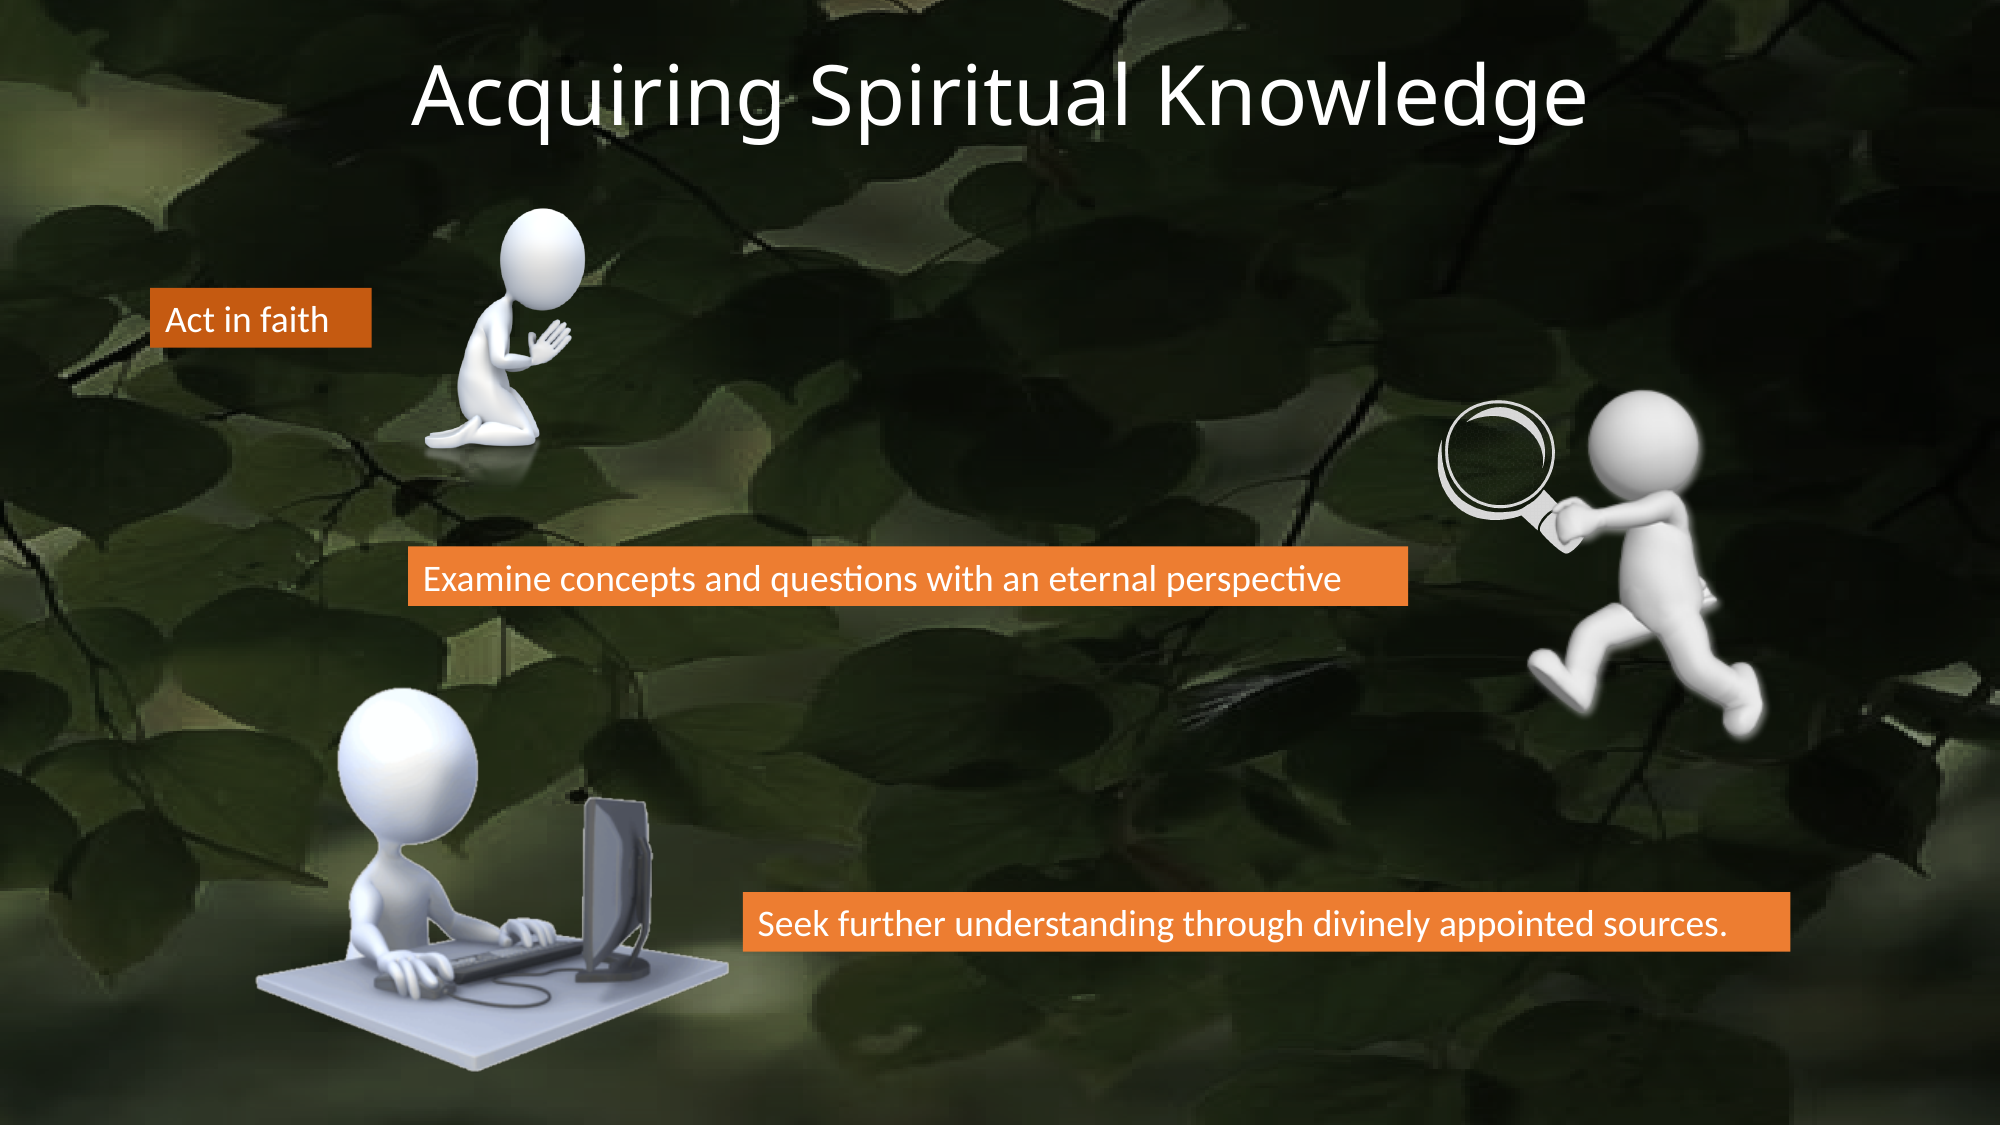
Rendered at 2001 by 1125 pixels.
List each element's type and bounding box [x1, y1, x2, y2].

text_box [1434, 367, 1850, 758]
picture [0, 0, 2000, 1125]
